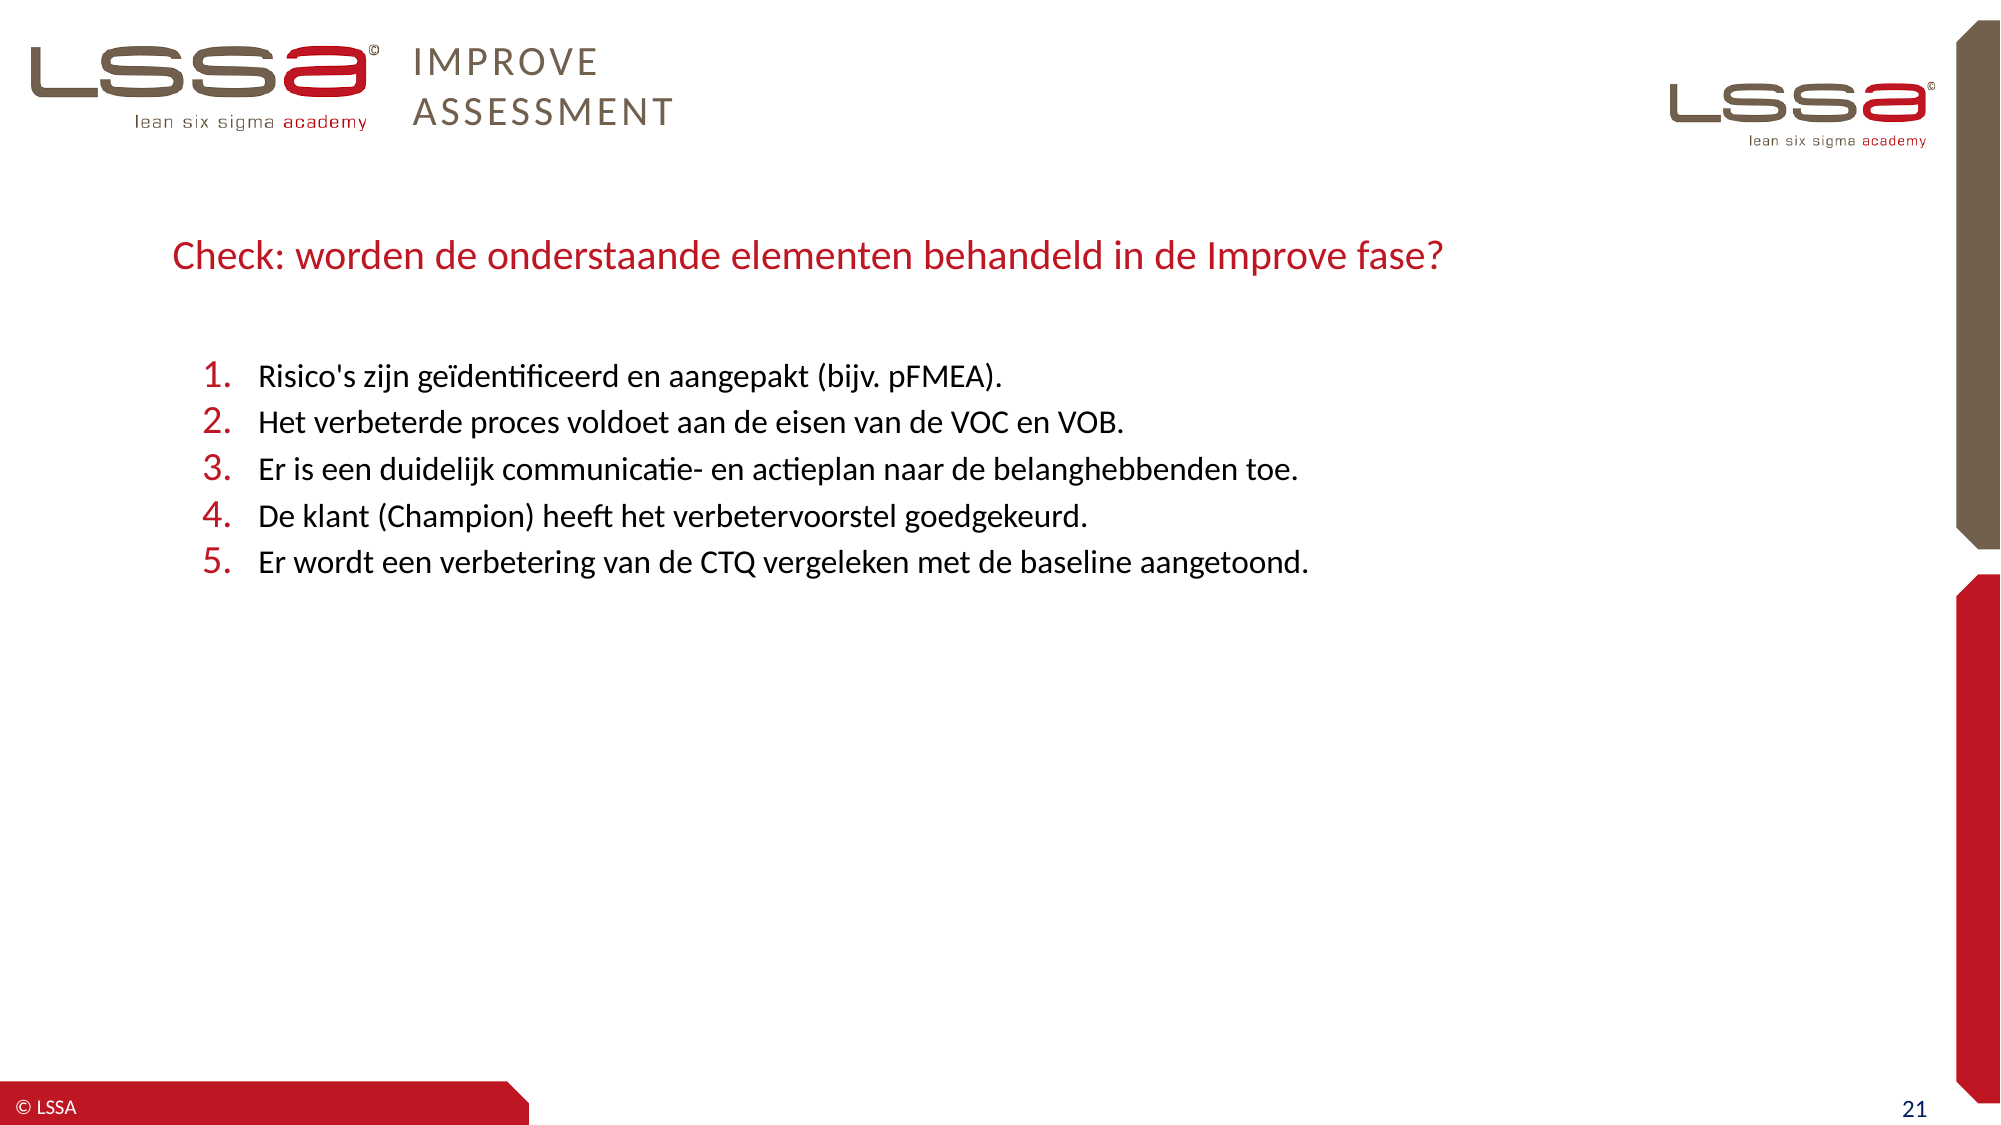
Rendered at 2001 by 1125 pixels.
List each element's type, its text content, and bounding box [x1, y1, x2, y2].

picture [1670, 80, 1936, 148]
title Improve Assessment [397, 34, 1891, 134]
picture [31, 42, 380, 131]
list Check: worden de onderstaande elementen behandeld in de Improve fase? Risico's zijn geïdentificeerd en aangepakt (bijv. pFMEA). Het verbeterde proces voldoet aan de eisen van de VOC en VOB. Er is een duidelijk communicatie- en actieplan naar de belanghebbenden toe. De klant (Champion) heeft het verbetervoorstel goedgekeurd. Er wordt een verbetering van de CTQ vergeleken met de baseline aangetoond. [157, 220, 1890, 1049]
